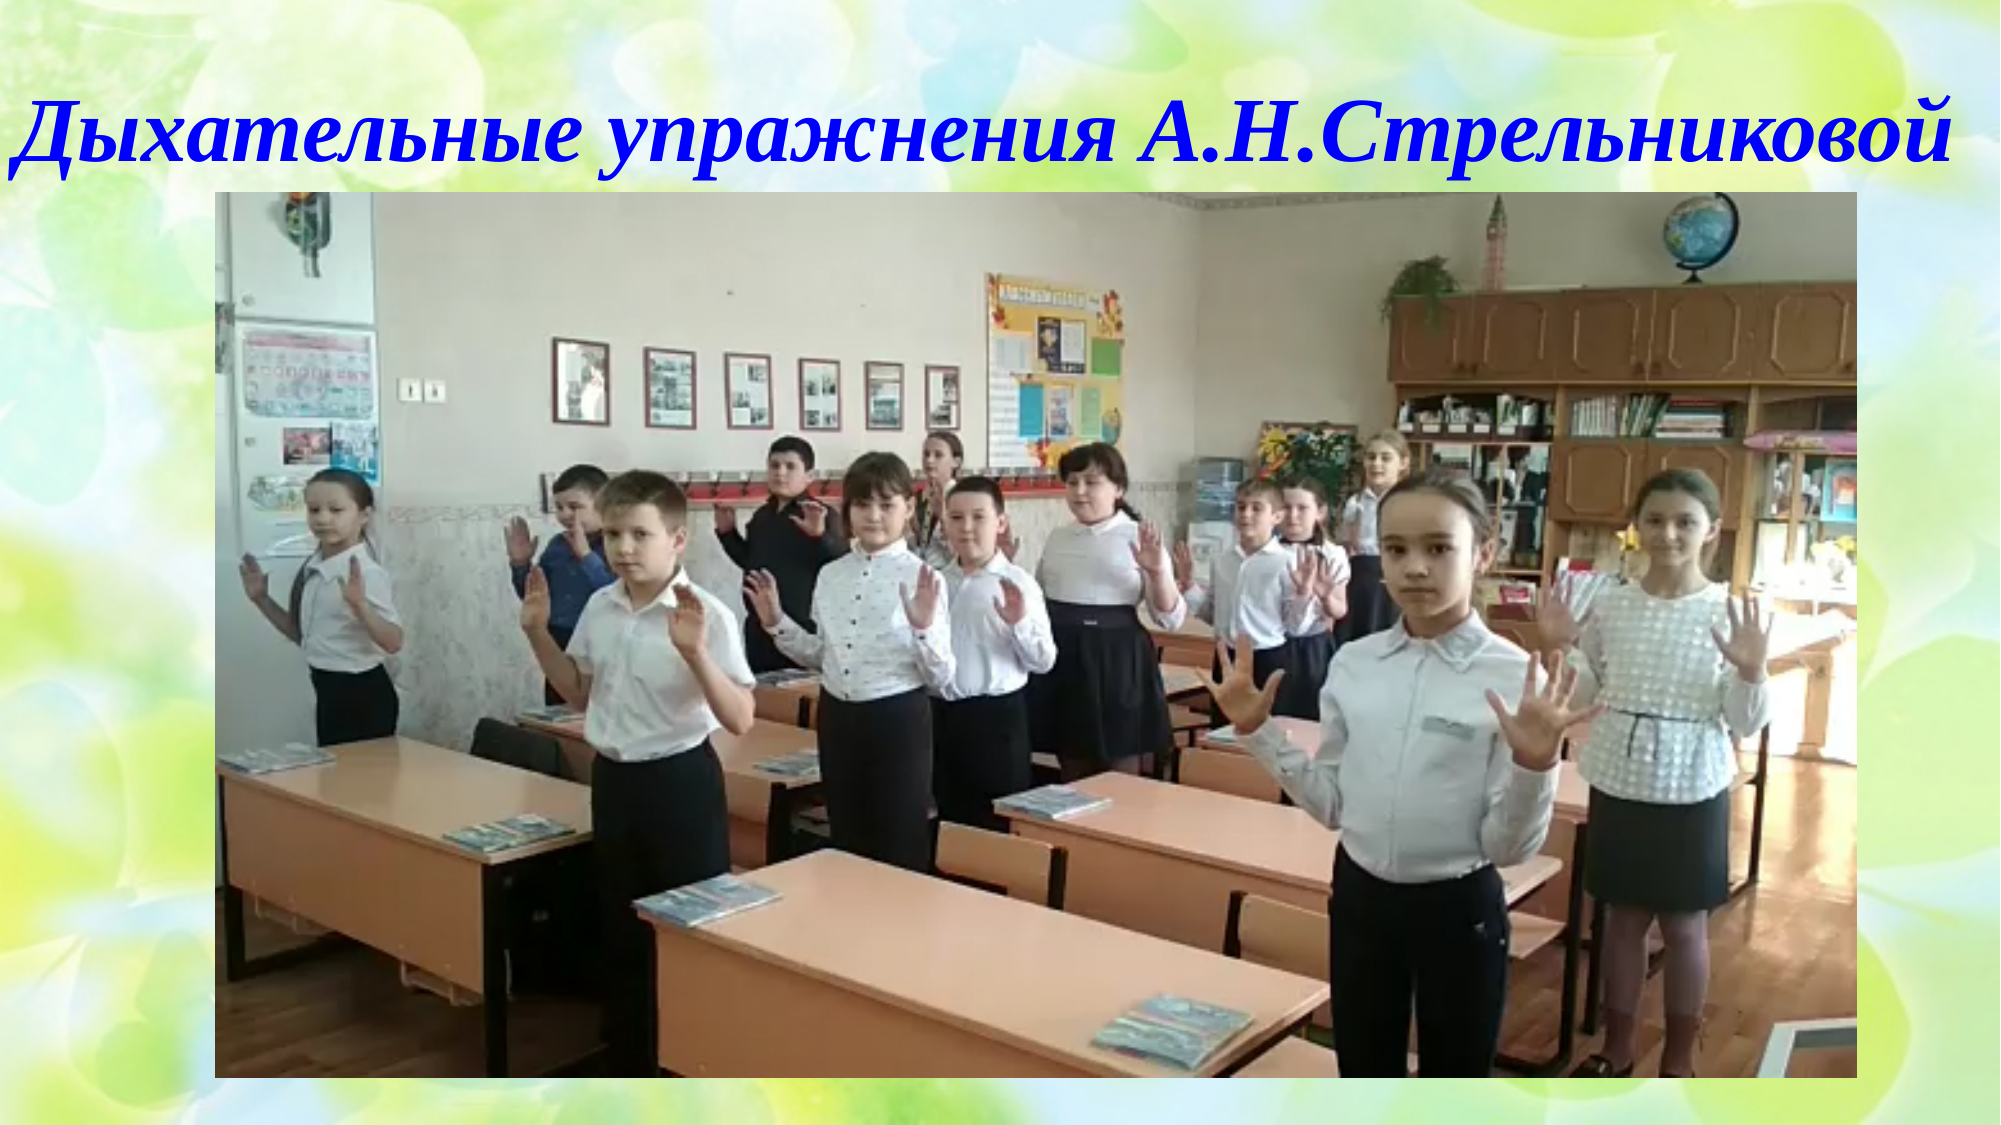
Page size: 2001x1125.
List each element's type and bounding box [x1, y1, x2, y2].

list [214, 191, 1857, 1079]
picture [0, 0, 2000, 1125]
